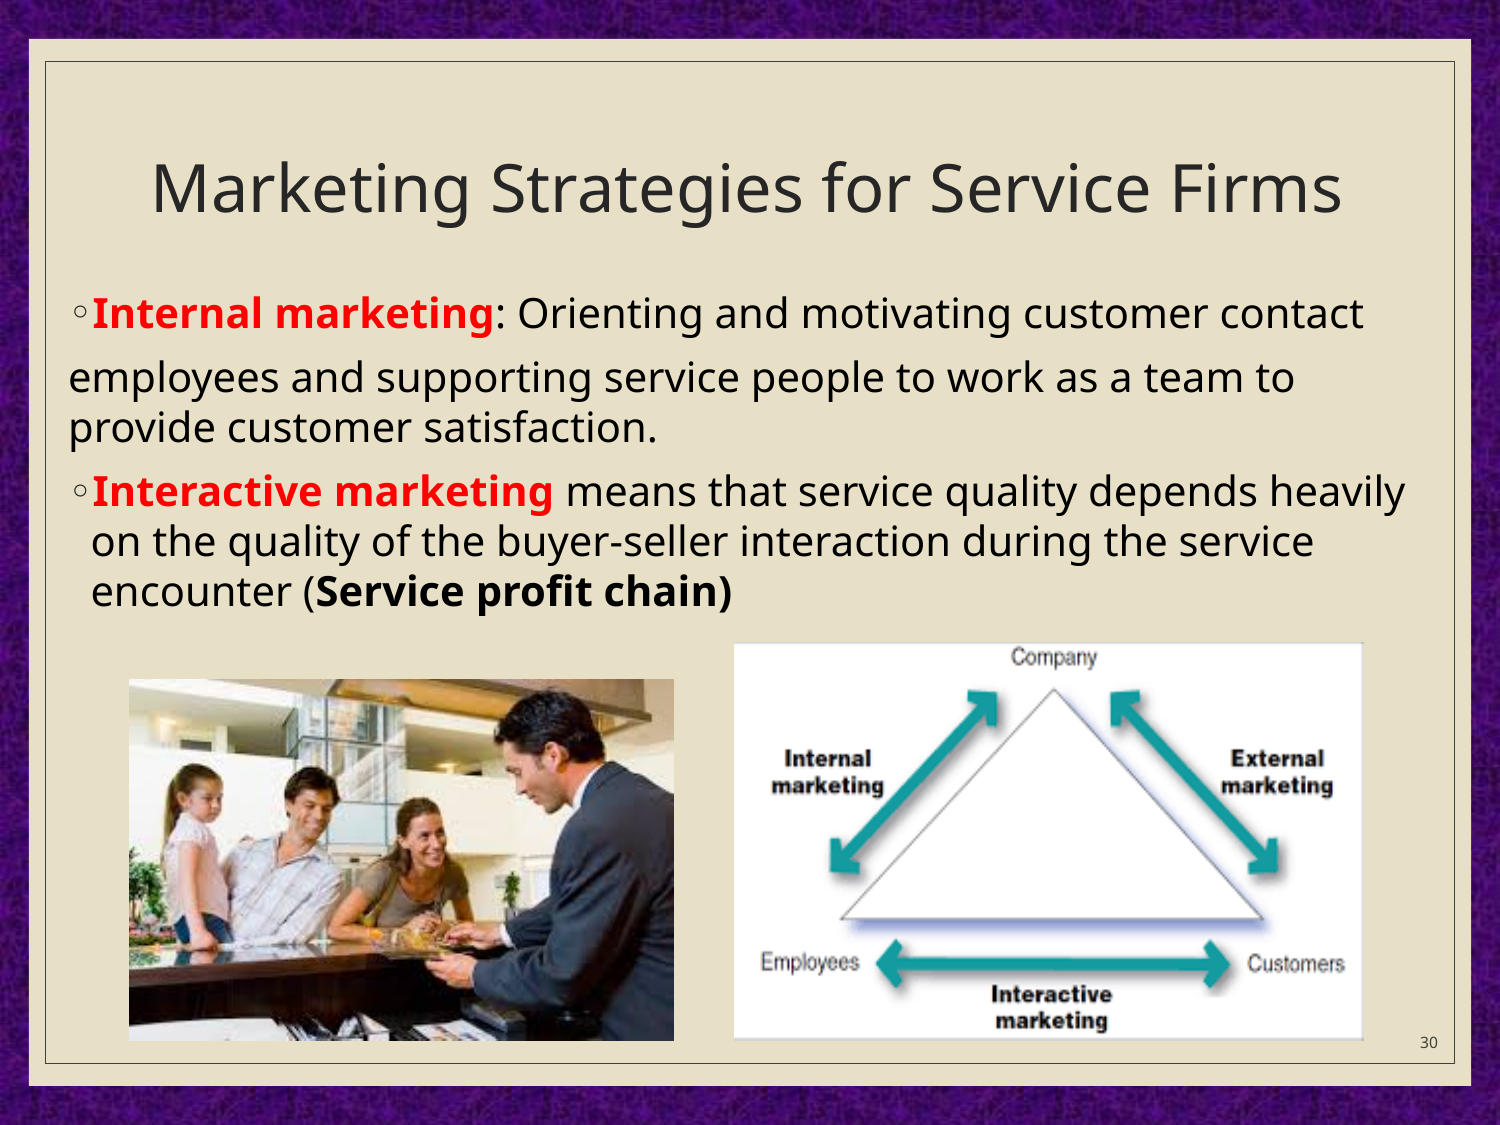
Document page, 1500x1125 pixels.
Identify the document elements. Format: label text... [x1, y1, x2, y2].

list Internal marketing: Orienting and motivating customer contact employees and supporting service people to work as a team to provide customer satisfaction. Interactive marketing means that service quality depends heavily on the quality of the buyer-seller interaction during the service encounter (Service profit chain) [53, 278, 1424, 1020]
picture [0, 0, 1500, 1125]
slide_number 30 [1273, 1019, 1454, 1062]
title Marketing Strategies for Service Firms [135, 101, 1369, 278]
